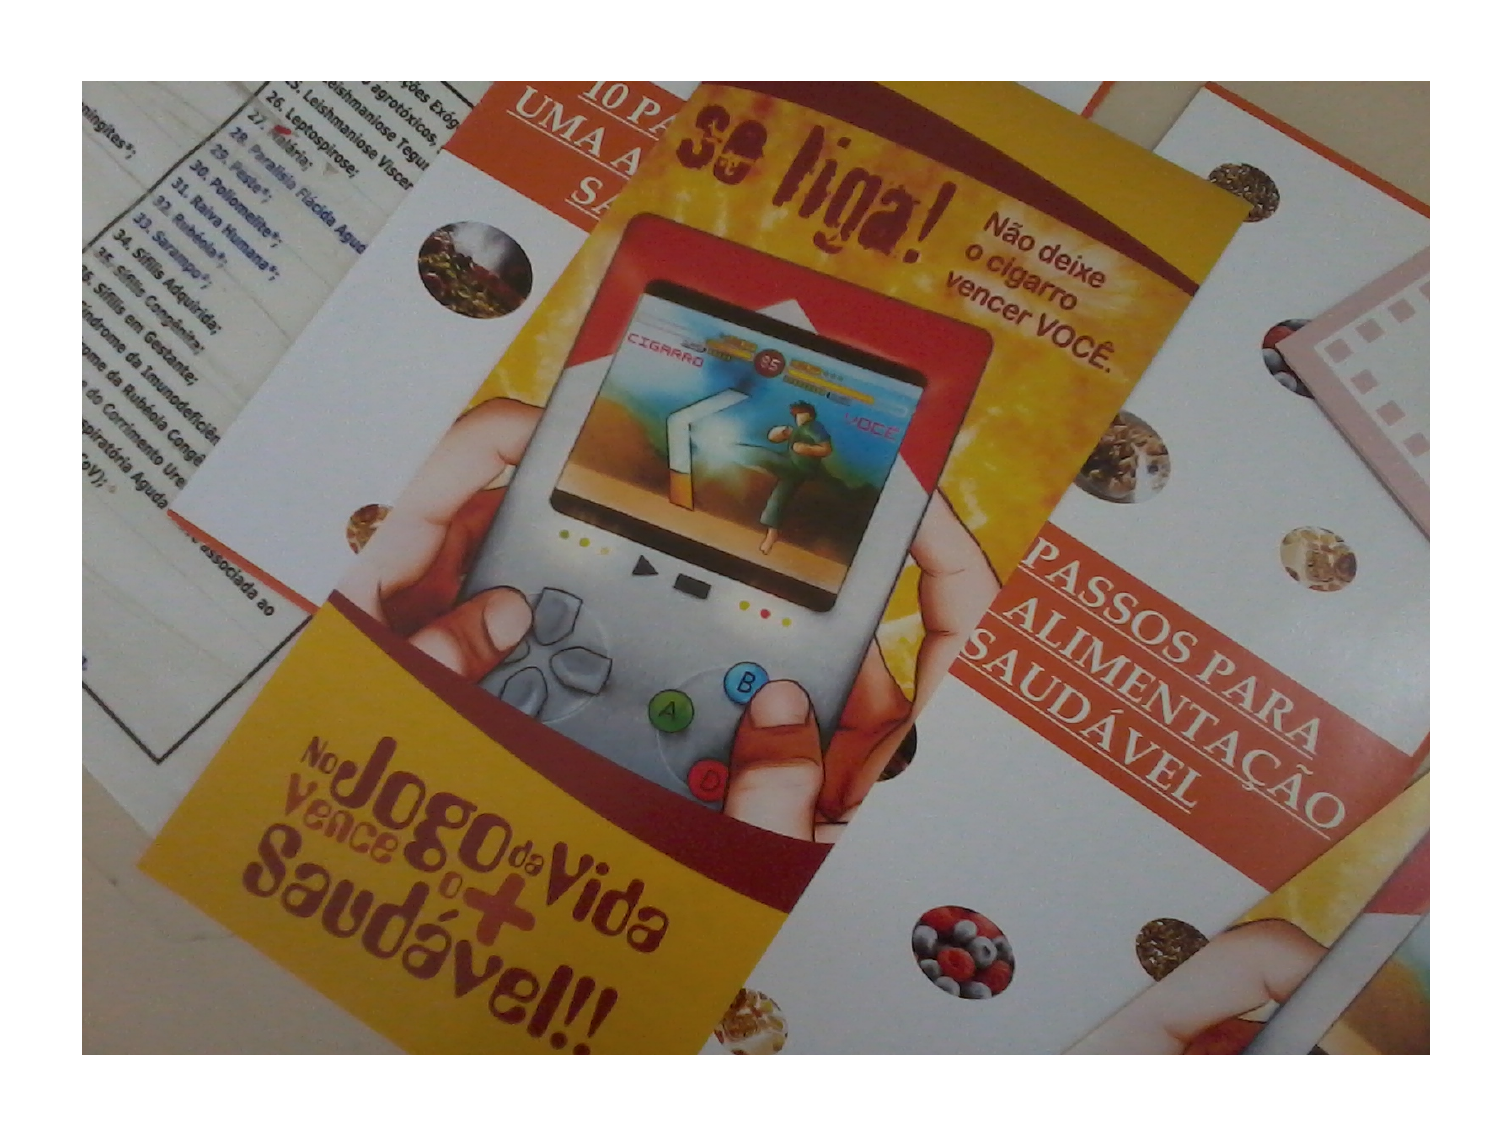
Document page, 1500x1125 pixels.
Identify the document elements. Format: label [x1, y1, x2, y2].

list [81, 81, 1430, 1055]
